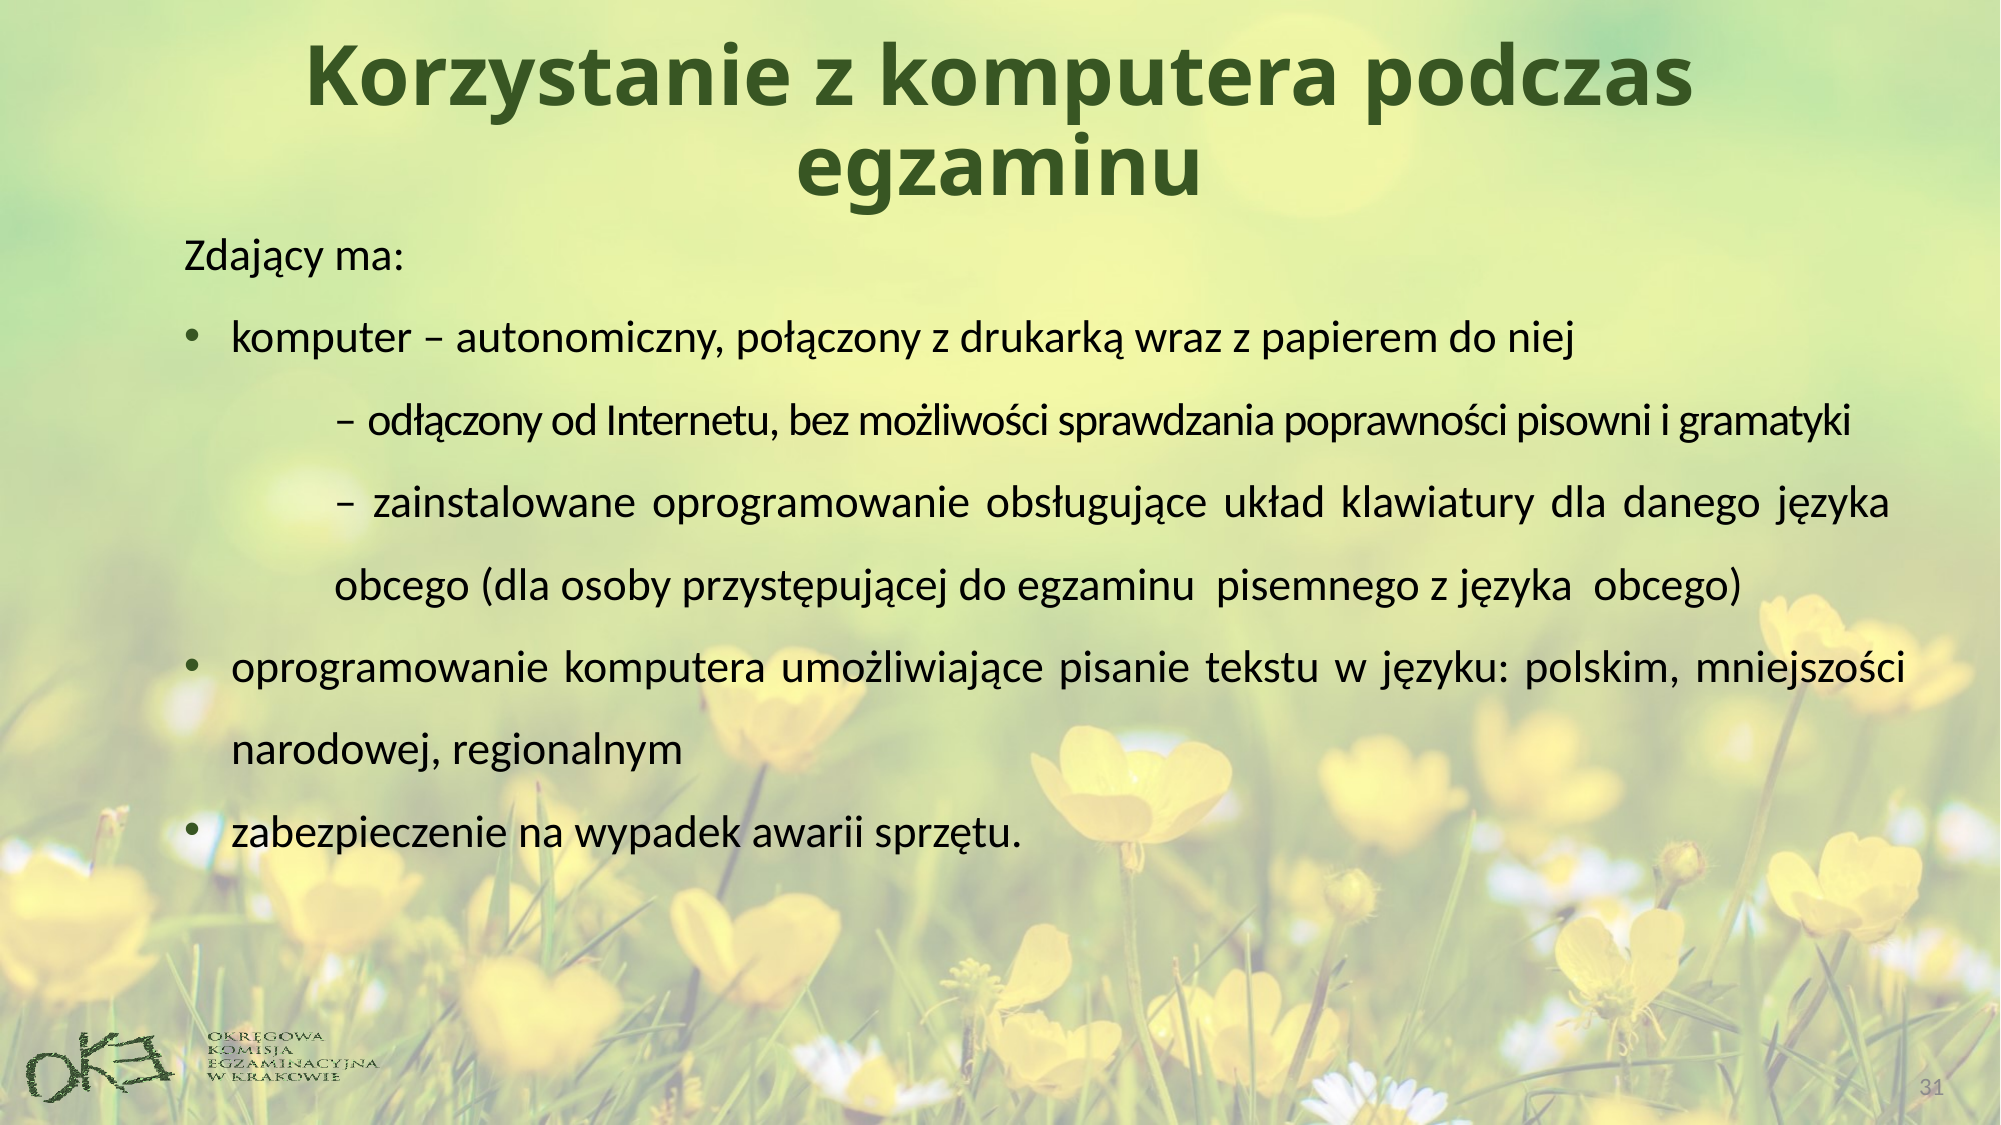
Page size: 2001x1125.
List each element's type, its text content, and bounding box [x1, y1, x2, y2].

picture [0, 0, 2001, 1125]
slide_number 31 [1779, 1067, 1960, 1105]
text_box Zdający ma: komputer – autonomiczny, połączony z drukarką wraz z papierem do niej – odłączony od Internetu, bez możliwości sprawdzania poprawności pisowni i gramatyki – zainstalowane oprogramowanie obsługujące układ klawiatury dla danego języka obcego (dla osoby przystępującej do egzaminu pisemnego z języka obcego) oprogramowanie komputera umożliwiające pisanie tekstu w języku: polskim, mniejszości narodowej, regionalnym zabezpieczenie na wypadek awarii sprzętu. [169, 189, 1923, 864]
title Korzystanie z komputera podczas egzaminu [260, 40, 1740, 189]
